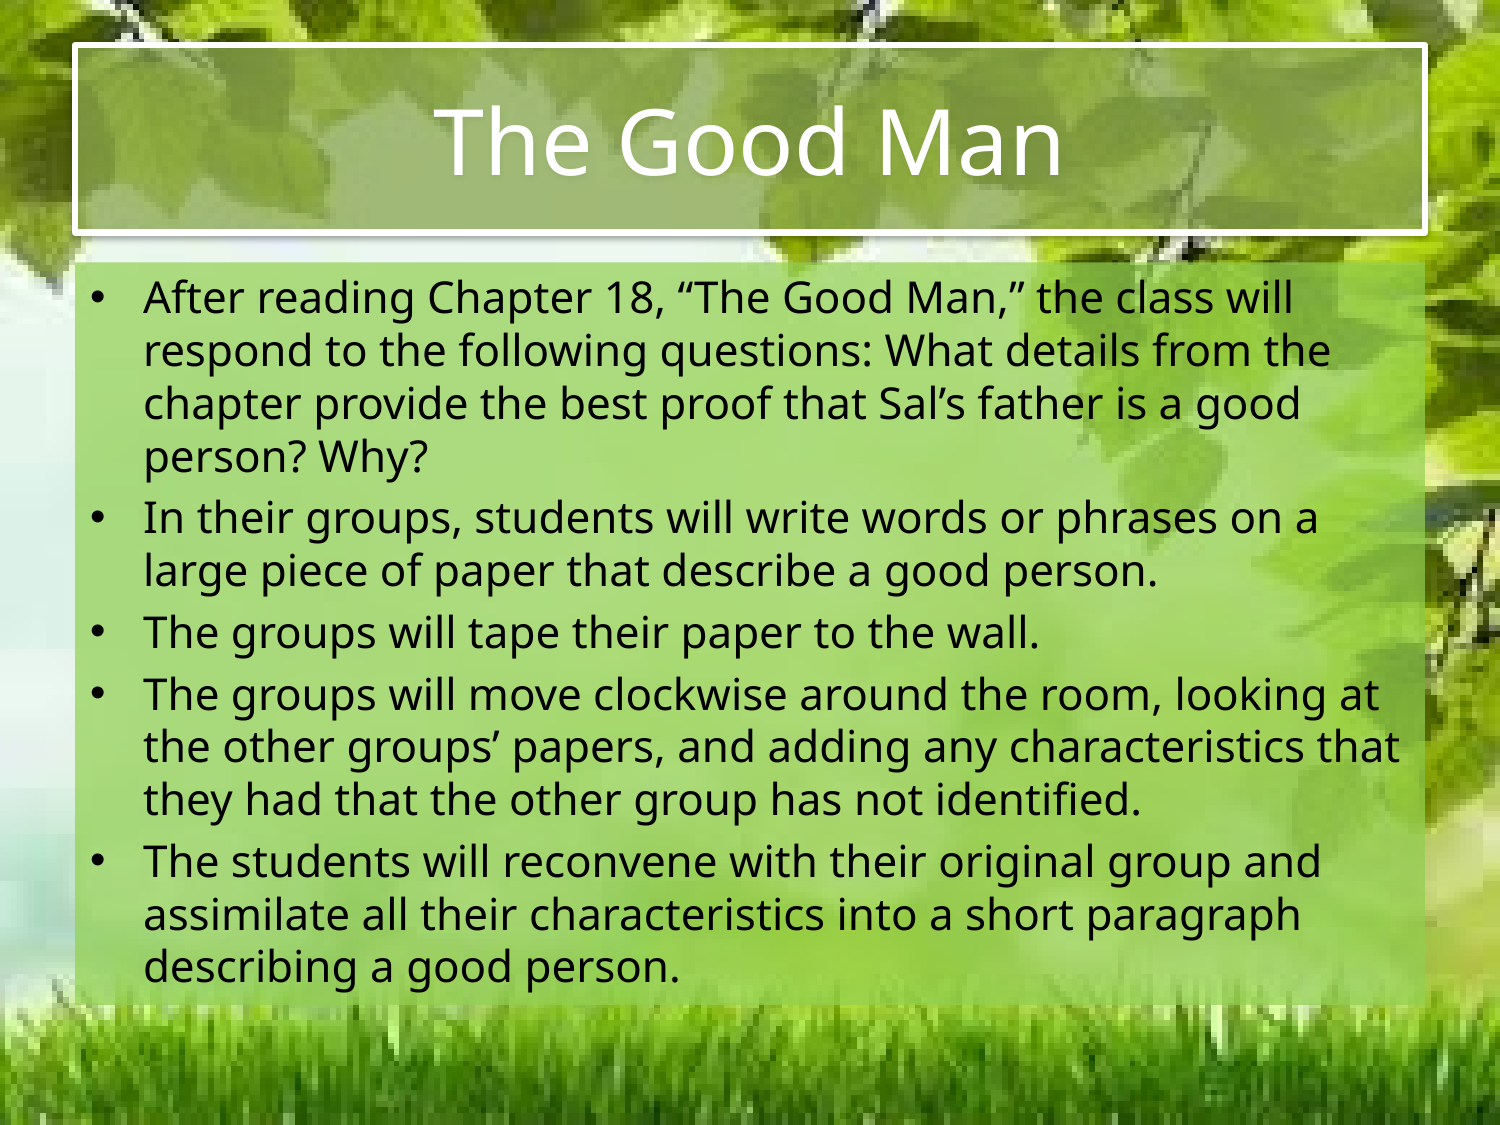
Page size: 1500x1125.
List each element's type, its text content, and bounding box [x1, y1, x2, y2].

list After reading Chapter 18, “The Good Man,” the class will respond to the following questions: What details from the chapter provide the best proof that Sal’s father is a good person? Why? In their groups, students will write words or phrases on a large piece of paper that describe a good person. The groups will tape their paper to the wall. The groups will move clockwise around the room, looking at the other groups’ papers, and adding any characteristics that they had that the other group has not identified. The students will reconvene with their original group and assimilate all their characteristics into a short paragraph describing a good person. [75, 262, 1425, 1005]
picture [0, 0, 1500, 1125]
title The Good Man [72, 42, 1428, 236]
